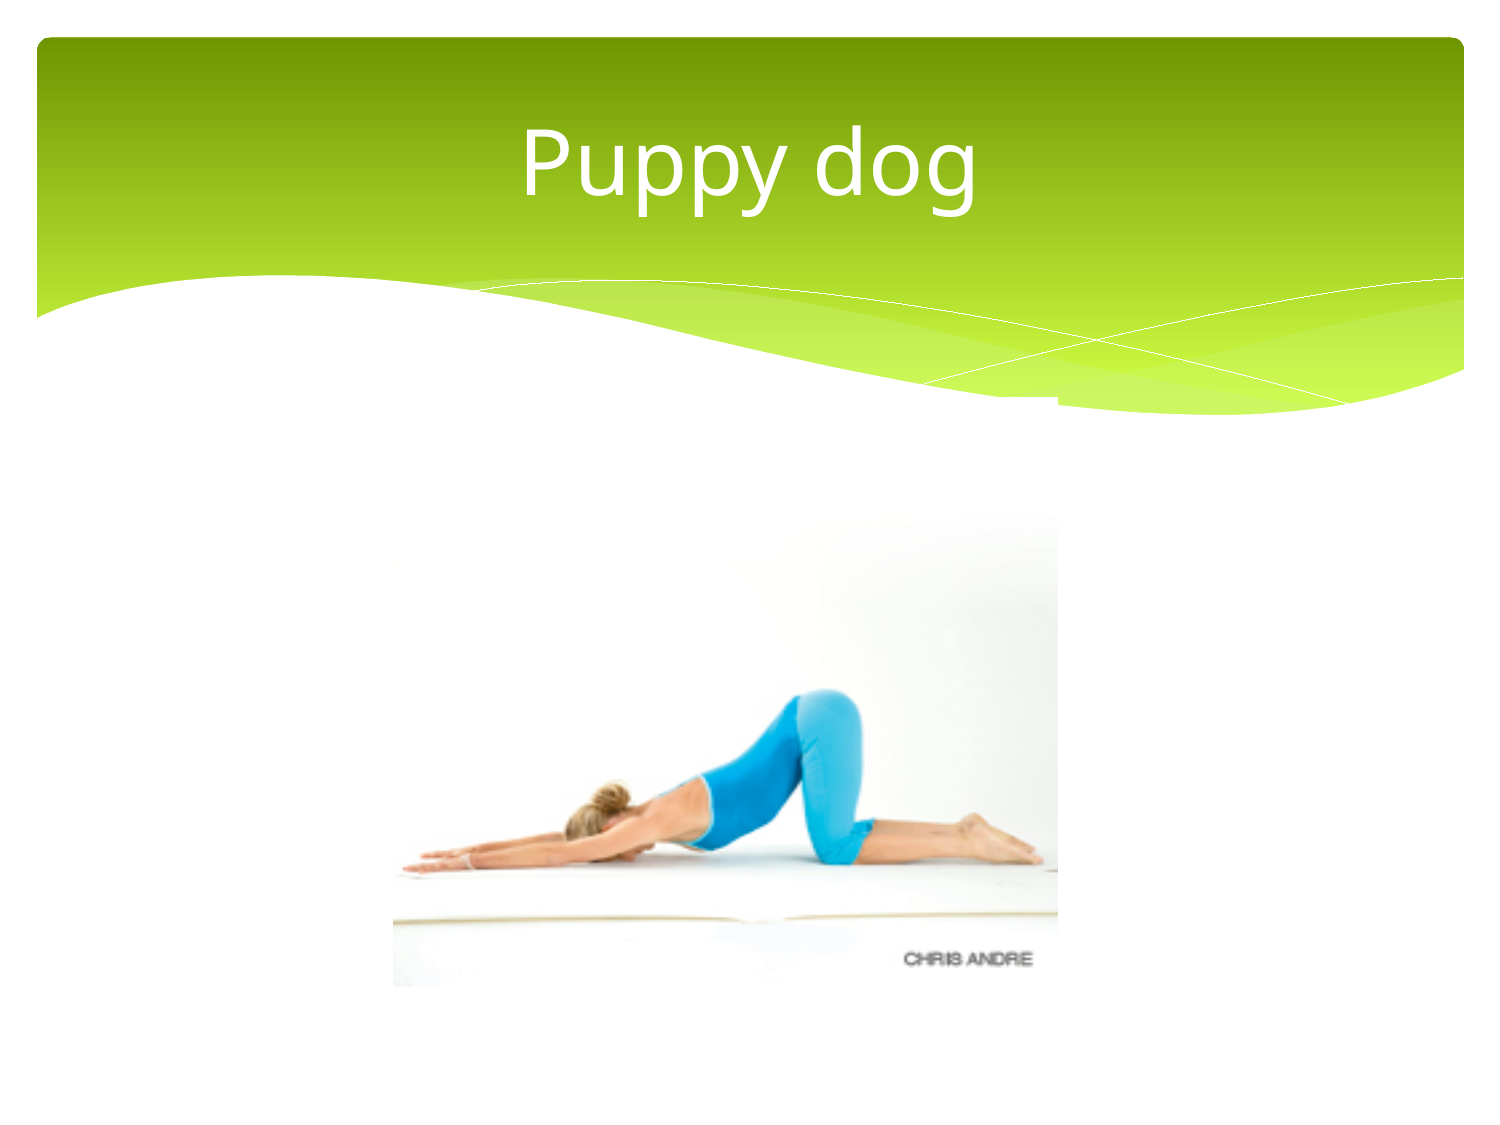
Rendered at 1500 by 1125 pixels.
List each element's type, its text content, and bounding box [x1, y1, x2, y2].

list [393, 397, 1058, 987]
title Puppy dog [75, 55, 1425, 261]
